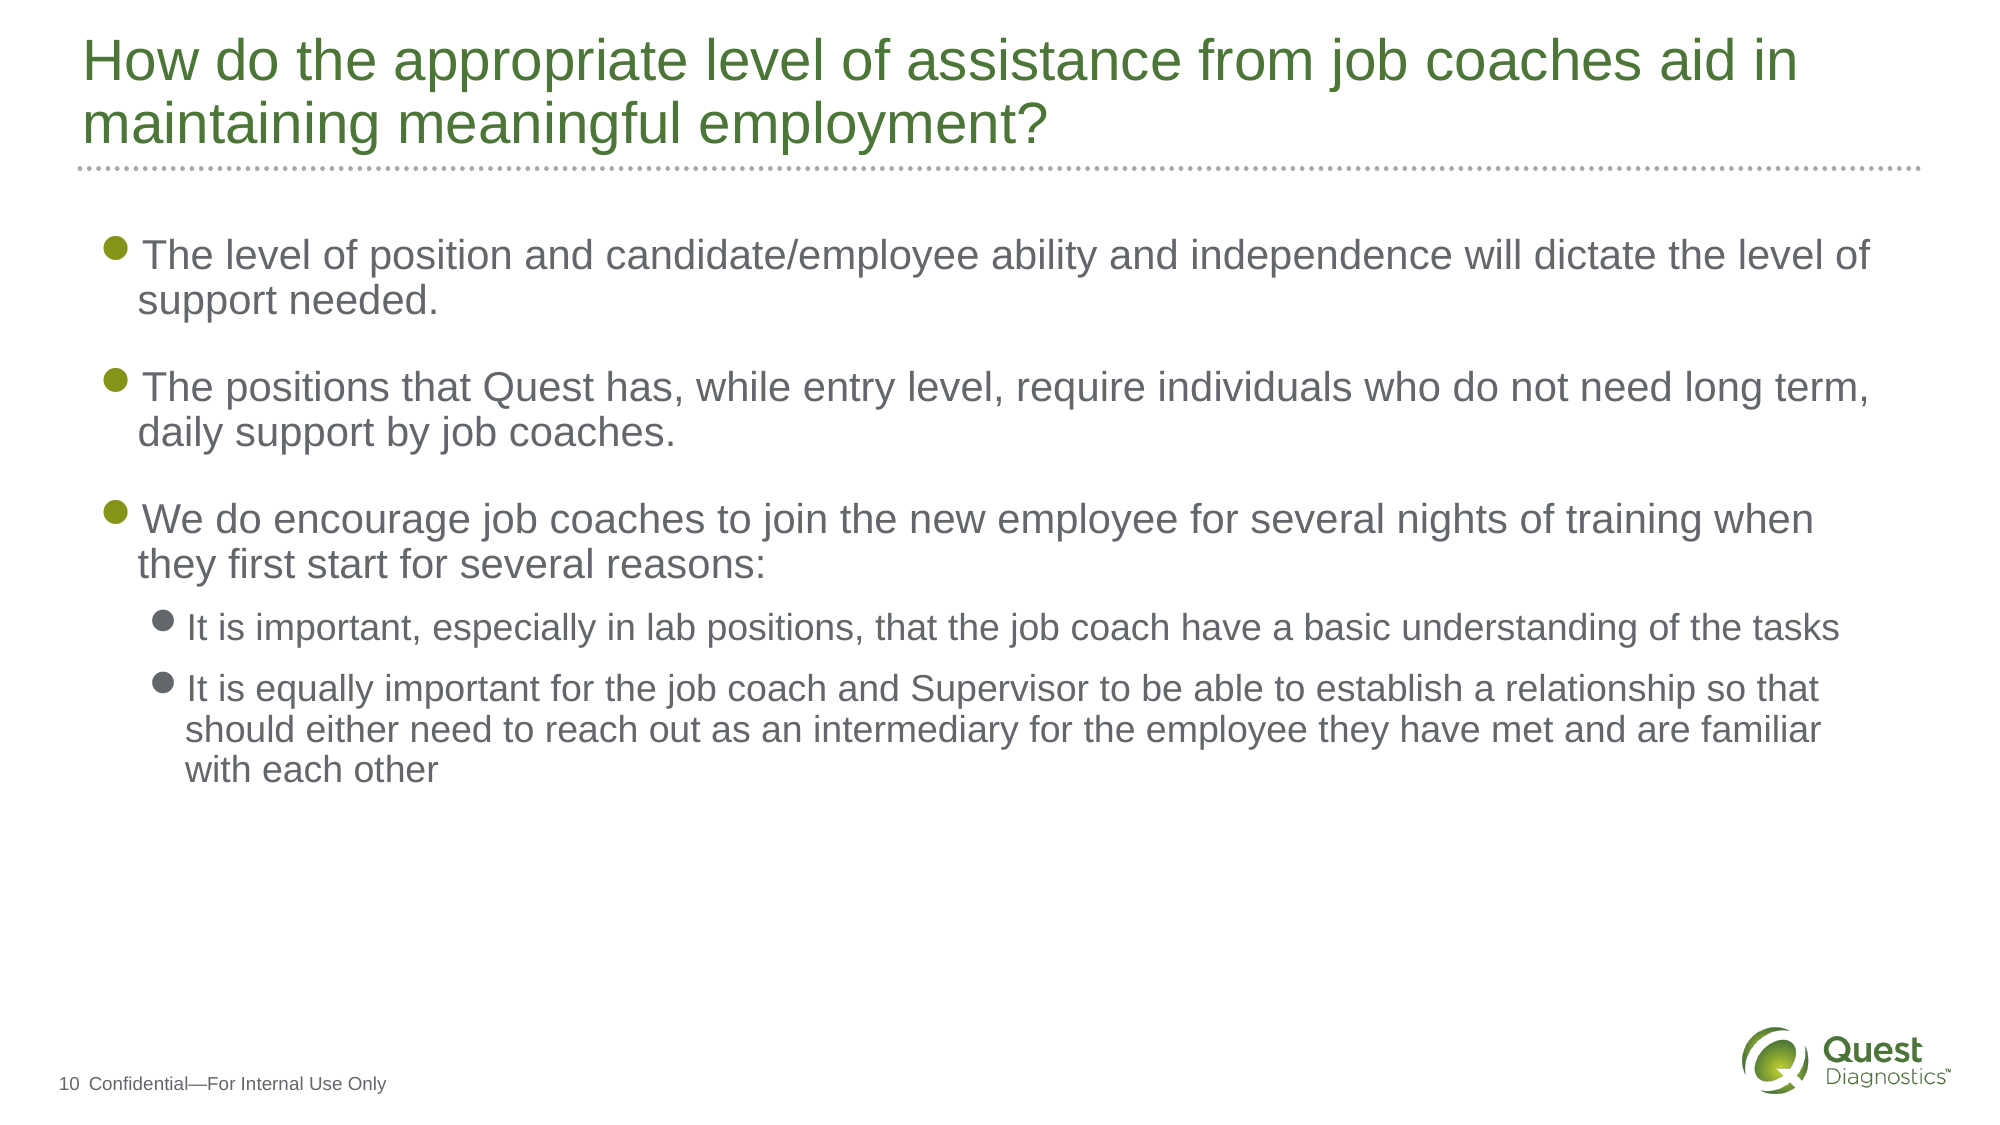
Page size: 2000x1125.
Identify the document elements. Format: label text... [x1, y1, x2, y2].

picture [1742, 1027, 1951, 1094]
title How do the appropriate level of assistance from job coaches aid in maintaining meaningful employment? [67, 19, 1916, 164]
list The level of position and candidate/employee ability and independence will dictate the level of support needed. The positions that Quest has, while entry level, require individuals who do not need long term, daily support by job coaches. We do encourage job coaches to join the new employee for several nights of training when they first start for several reasons: It is important, especially in lab positions, that the job coach have a basic understanding of the tasks It is equally important for the job coach and Supervisor to be able to establish a relationship so that should either need to reach out as an intermediary for the employee they have met and are familiar with each other [84, 226, 1914, 917]
